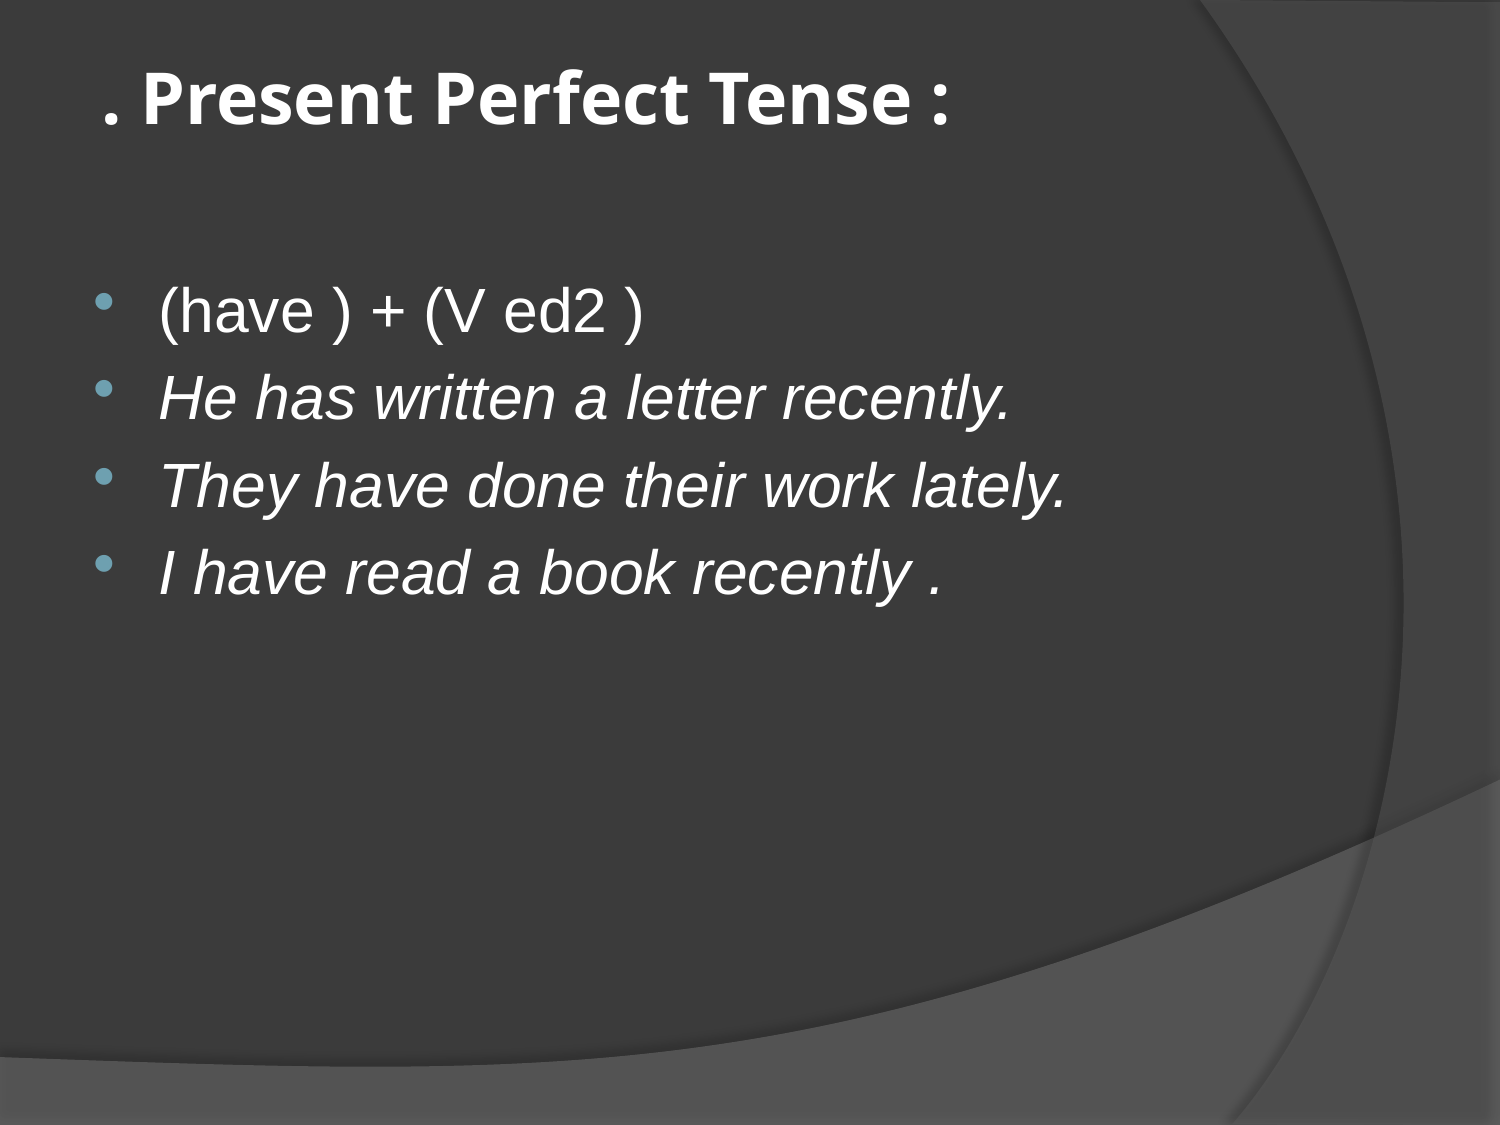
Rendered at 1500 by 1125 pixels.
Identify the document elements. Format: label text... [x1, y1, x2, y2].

list (have ) + (V ed2 ) He has written a letter recently. They have done their work lately. I have read a book recently . [75, 262, 1300, 1005]
title . Present Perfect Tense : [75, 45, 1300, 233]
